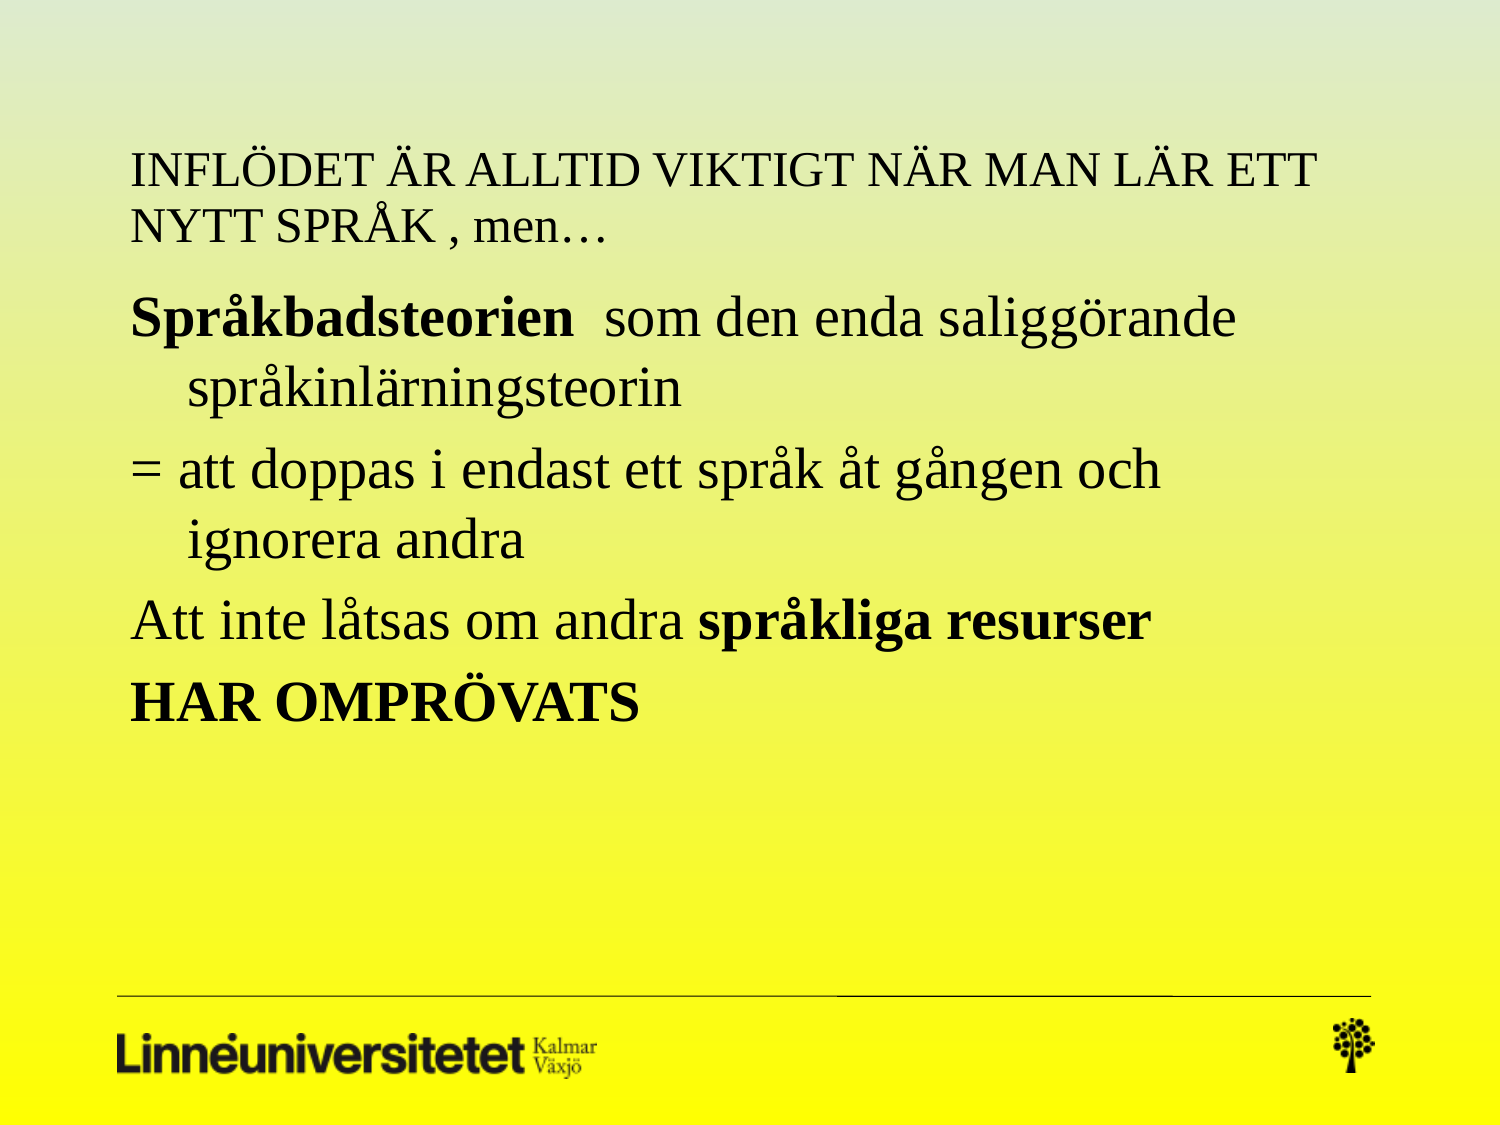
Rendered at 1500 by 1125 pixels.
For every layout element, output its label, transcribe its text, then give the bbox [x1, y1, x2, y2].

picture [1333, 1018, 1375, 1073]
list Språkbadsteorien som den enda saliggörande språkinlärningsteorin = att doppas i endast ett språk åt gången och ignorera andra Att inte låtsas om andra språkliga resurser HAR OMPRÖVATS [115, 270, 1373, 986]
title INFLÖDET ÄR ALLTID VIKTIGT NÄR MAN LÄR ETT NYTT SPRÅK , men… [115, 132, 1370, 257]
picture [117, 1033, 597, 1079]
